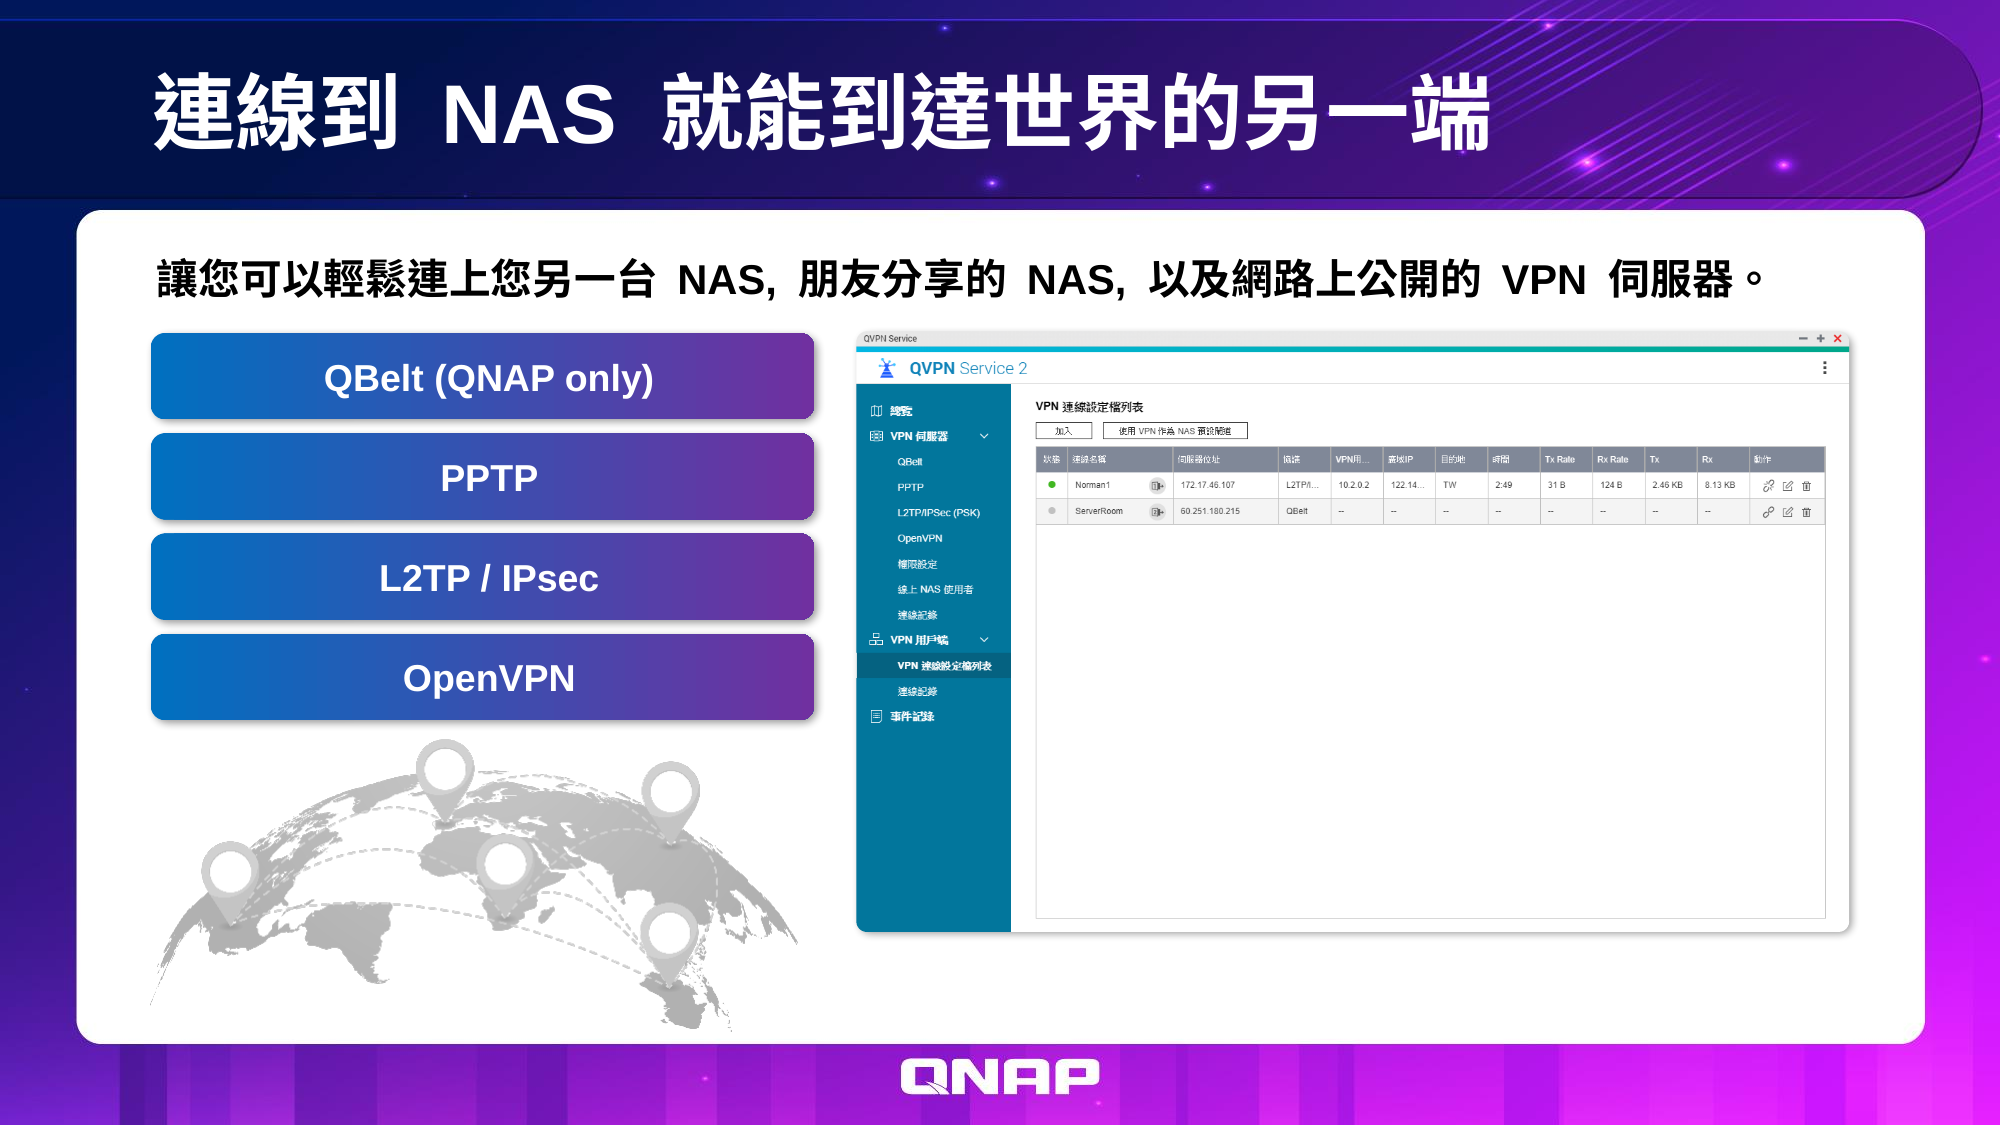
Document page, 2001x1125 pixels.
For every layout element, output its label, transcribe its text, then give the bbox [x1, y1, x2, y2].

title 連線到 NAS 就能到達世界的另一端 [137, 23, 1863, 211]
text_box PPTP [149, 432, 816, 521]
text_box QBelt (QNAP only) [149, 331, 816, 421]
text_box 讓您可以輕鬆連上您另一台 NAS, 朋友分享的 NAS, 以及網路上公開的 VPN 伺服器。 [142, 245, 1800, 311]
text_box L2TP / IPsec [149, 532, 816, 621]
text_box OpenVPN [149, 632, 816, 722]
picture [0, 0, 2000, 1125]
